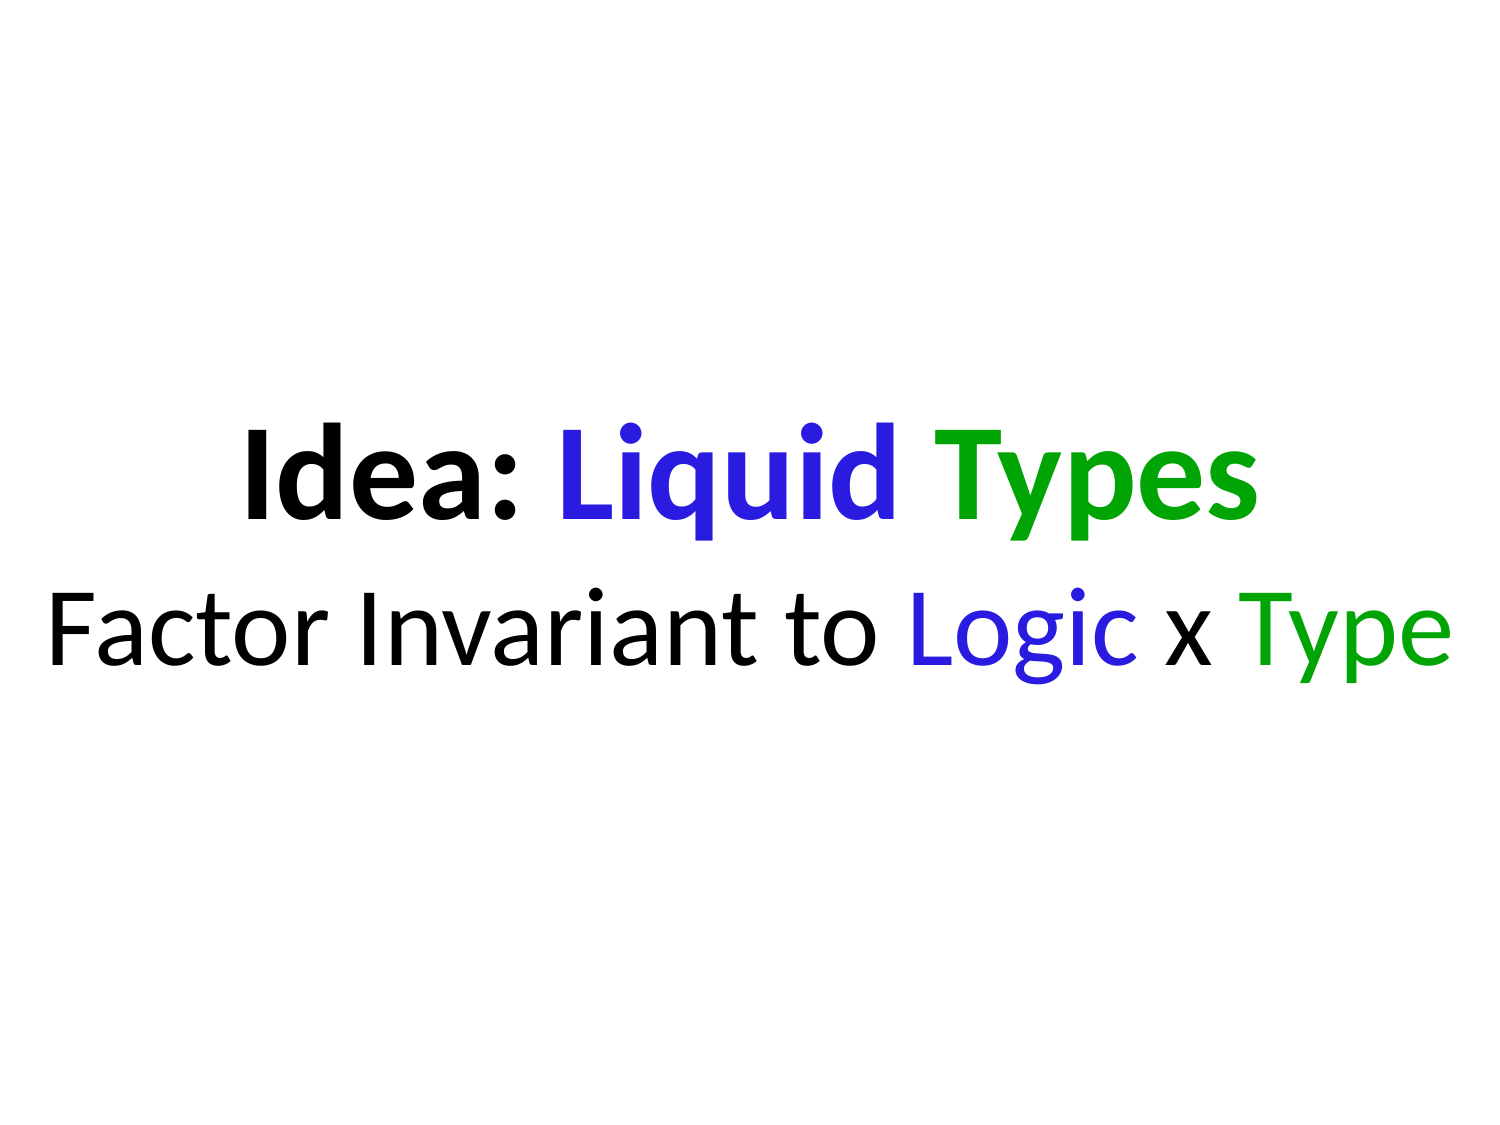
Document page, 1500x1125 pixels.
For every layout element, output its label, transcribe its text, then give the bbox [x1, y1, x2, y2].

text_box Idea: Logically Qualified Types Factor Invariant to Logic x Type [0, 555, 1500, 695]
text_box Idea: Liquid Types [0, 375, 1500, 555]
